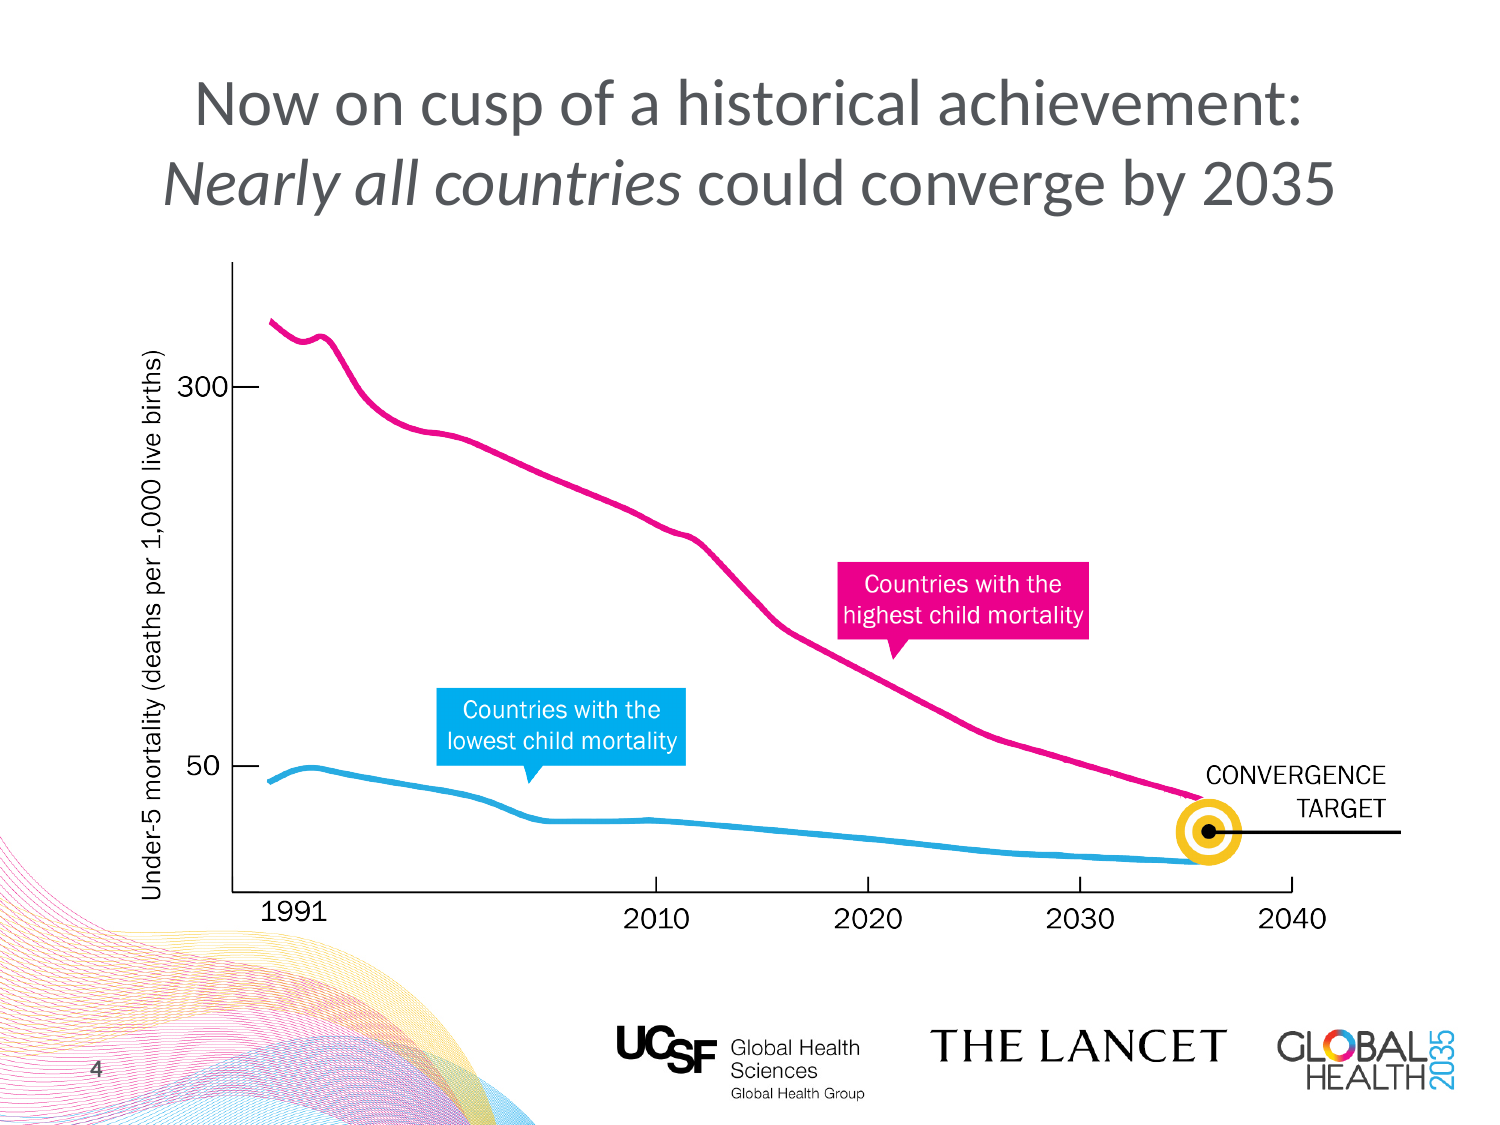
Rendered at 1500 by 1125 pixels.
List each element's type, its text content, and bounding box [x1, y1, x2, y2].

picture [0, 0, 1500, 1125]
title Now on cusp of a historical achievement: Nearly all countries could converge by 2035 [75, 45, 1425, 233]
slide_number 4 [75, 1037, 425, 1098]
